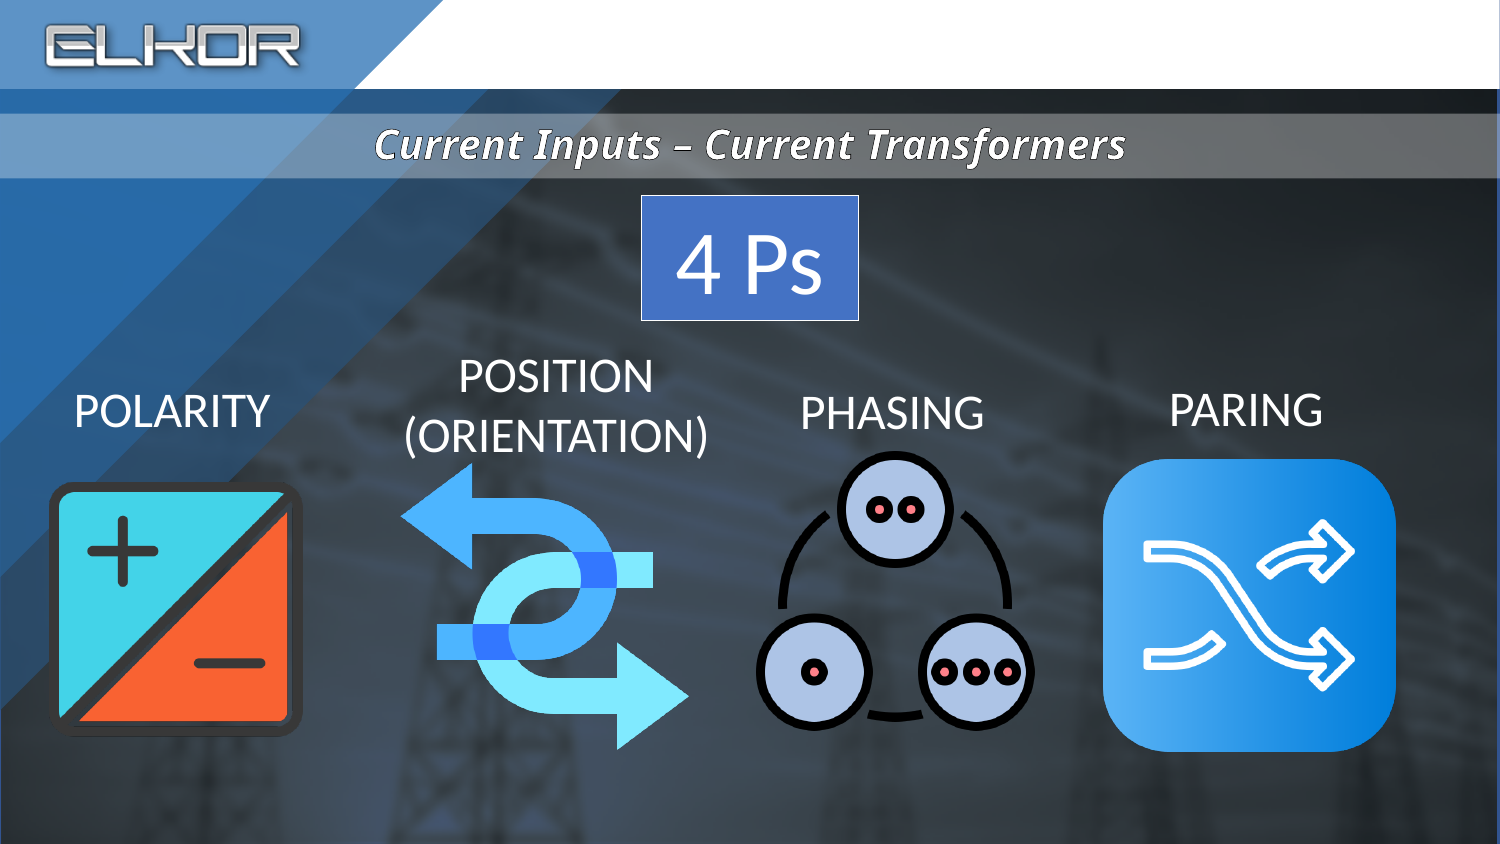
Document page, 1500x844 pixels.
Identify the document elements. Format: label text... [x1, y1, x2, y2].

title Current Inputs – Current Transformers [0, 113, 1500, 179]
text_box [1086, 368, 1412, 768]
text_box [12, 370, 338, 772]
picture [1, 179, 1497, 844]
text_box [751, 371, 1039, 735]
picture [599, 89, 1497, 113]
text_box 4 Ps [641, 195, 859, 321]
picture [44, 1, 311, 91]
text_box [385, 335, 727, 750]
